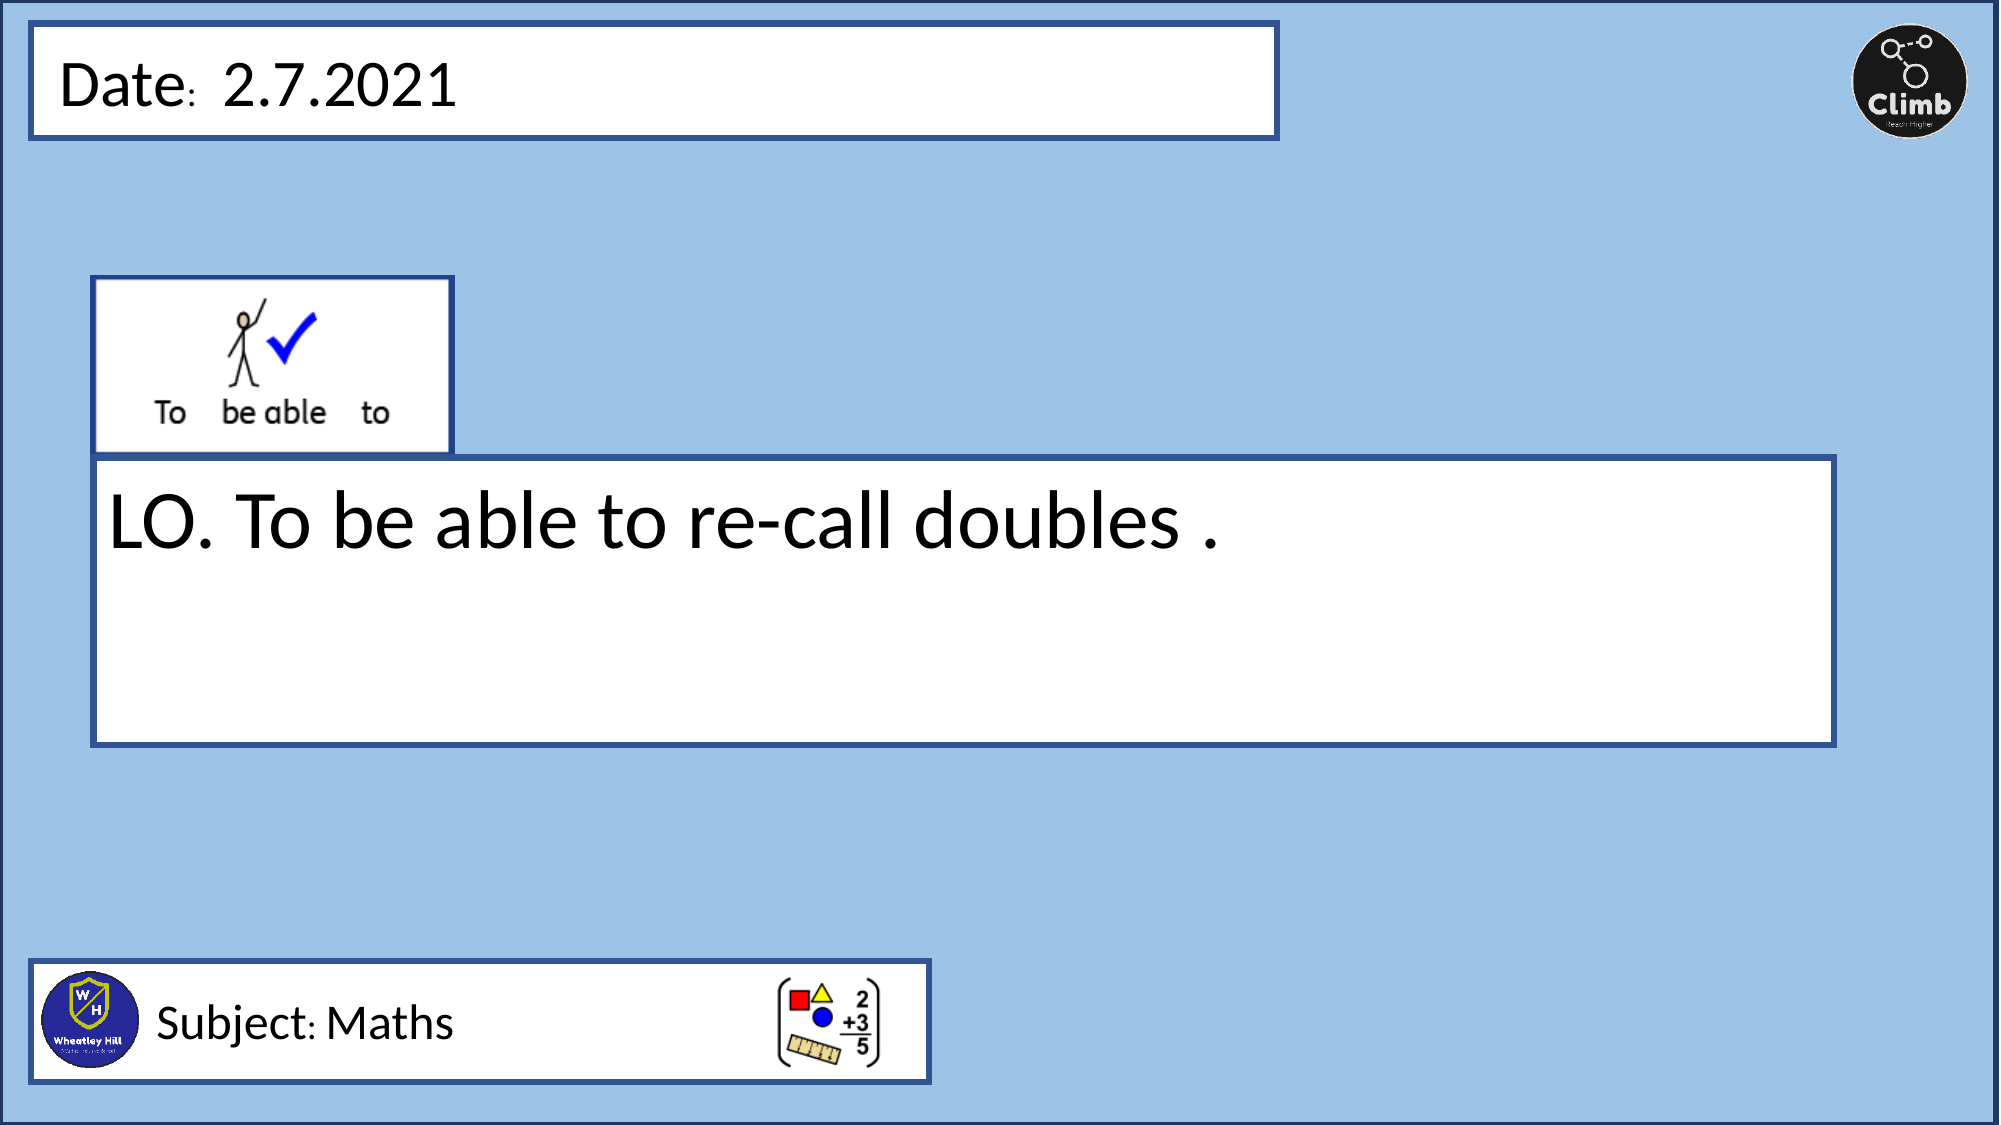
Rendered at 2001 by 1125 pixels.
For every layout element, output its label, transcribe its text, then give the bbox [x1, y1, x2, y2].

picture [1851, 23, 1968, 139]
text_box [92, 456, 1835, 746]
text_box LO. To be able to re-call doubles . [93, 457, 1805, 573]
picture [774, 974, 885, 1074]
text_box Subject: Maths [141, 981, 774, 1057]
text_box [30, 22, 1278, 139]
picture [90, 275, 455, 457]
text_box [0, 0, 1997, 1125]
text_box [30, 960, 930, 1083]
text_box Date: 2.7.2021 [44, 32, 1264, 128]
picture [41, 971, 139, 1068]
